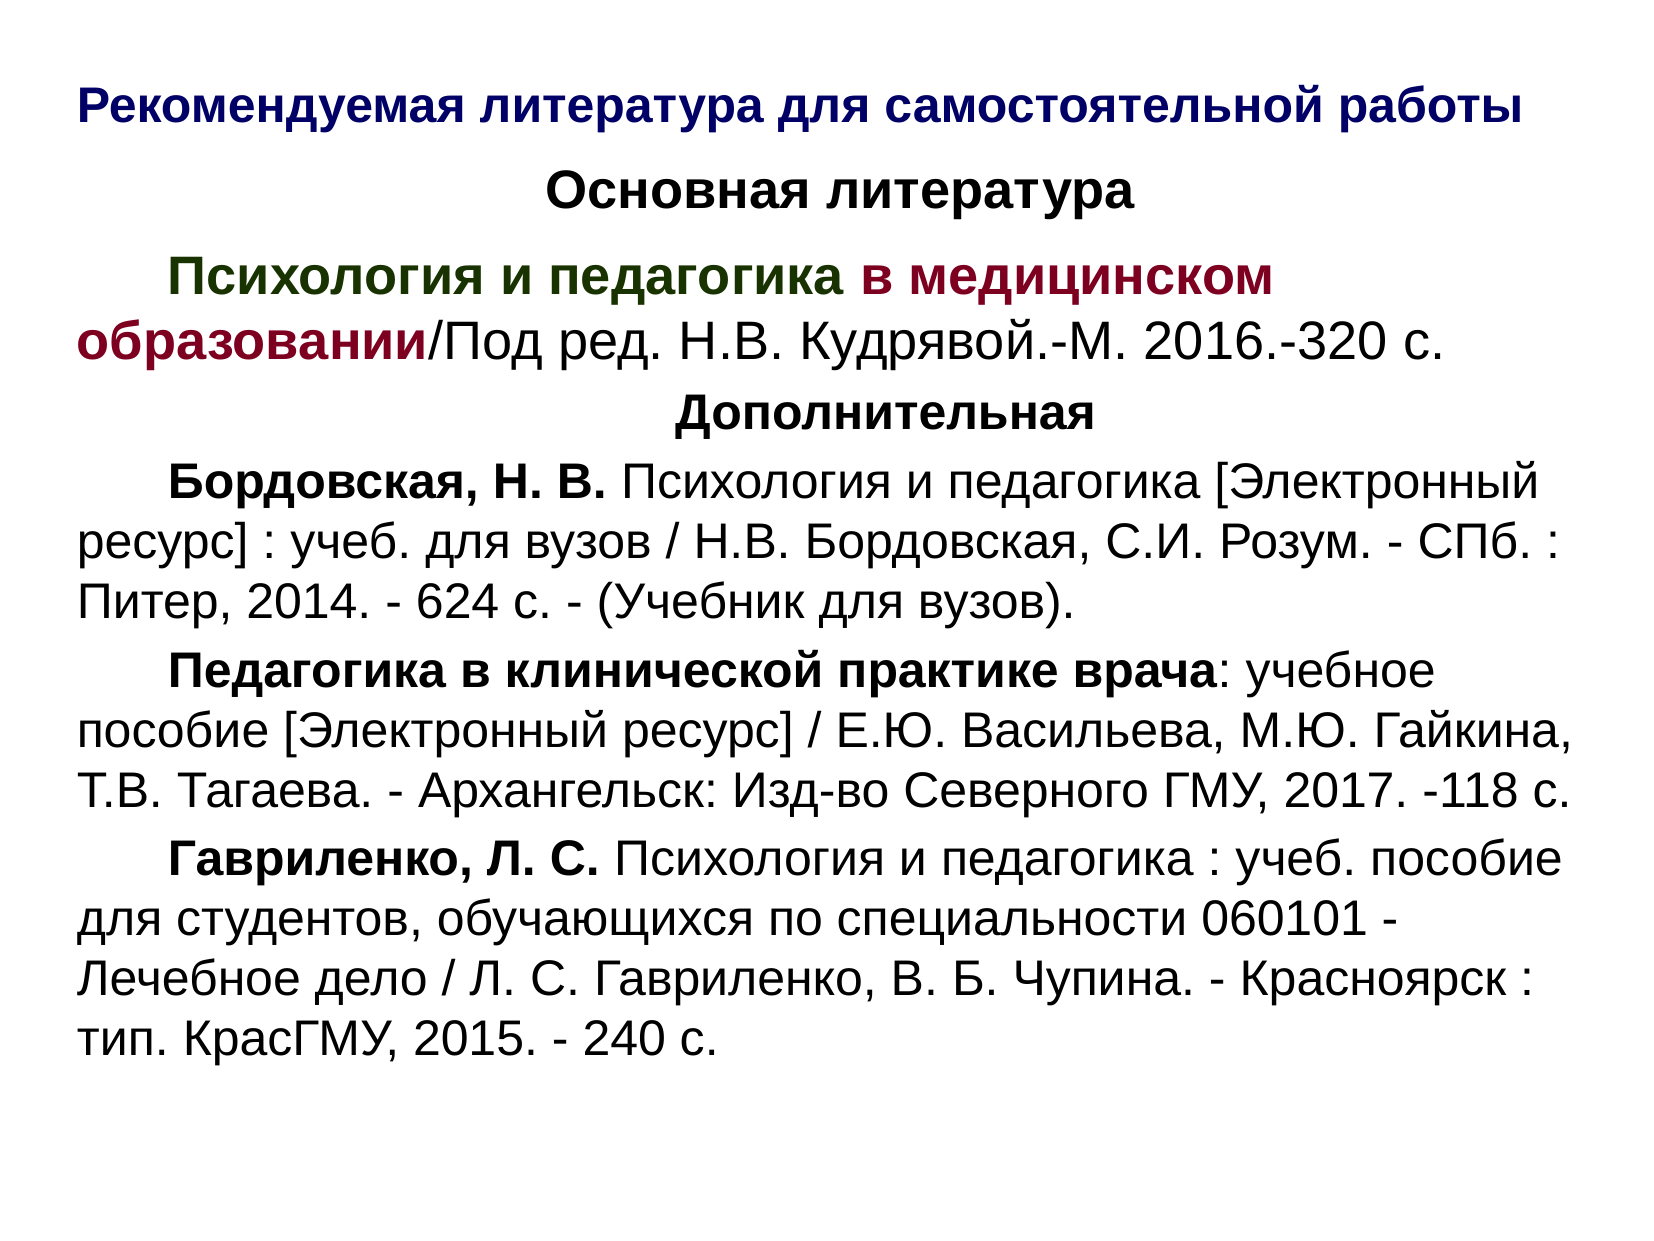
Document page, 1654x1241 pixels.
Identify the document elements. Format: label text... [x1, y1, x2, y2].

text_box Рекомендуемая литература для самостоятельной работы Основная литература Психология и педагогика в медицинском образовании/Под ред. Н.В. Кудрявой.-М. 2016.-320 с. Дополнительная Бордовская, Н. В. Психология и педагогика [Электронный ресурс] : учеб. для вузов / Н.В. Бордовская, С.И. Розум. - СПб. : Питер, 2014. - 624 с. - (Учебник для вузов). Педагогика в клинической практике врача: учебное пособие [Электронный ресурс] / Е.Ю. Васильева, М.Ю. Гайкина, Т.В. Тагаева. - Архангельск: Изд-во Северного ГМУ, 2017. -118 с. Гавриленко, Л. С. Психология и педагогика : учеб. пособие для студентов, обучающихся по специальности 060101 - Лечебное дело / Л. С. Гавриленко, В. Б. Чупина. - Красноярск : тип. КрасГМУ, 2015. - 240 с. [62, 70, 1619, 1138]
